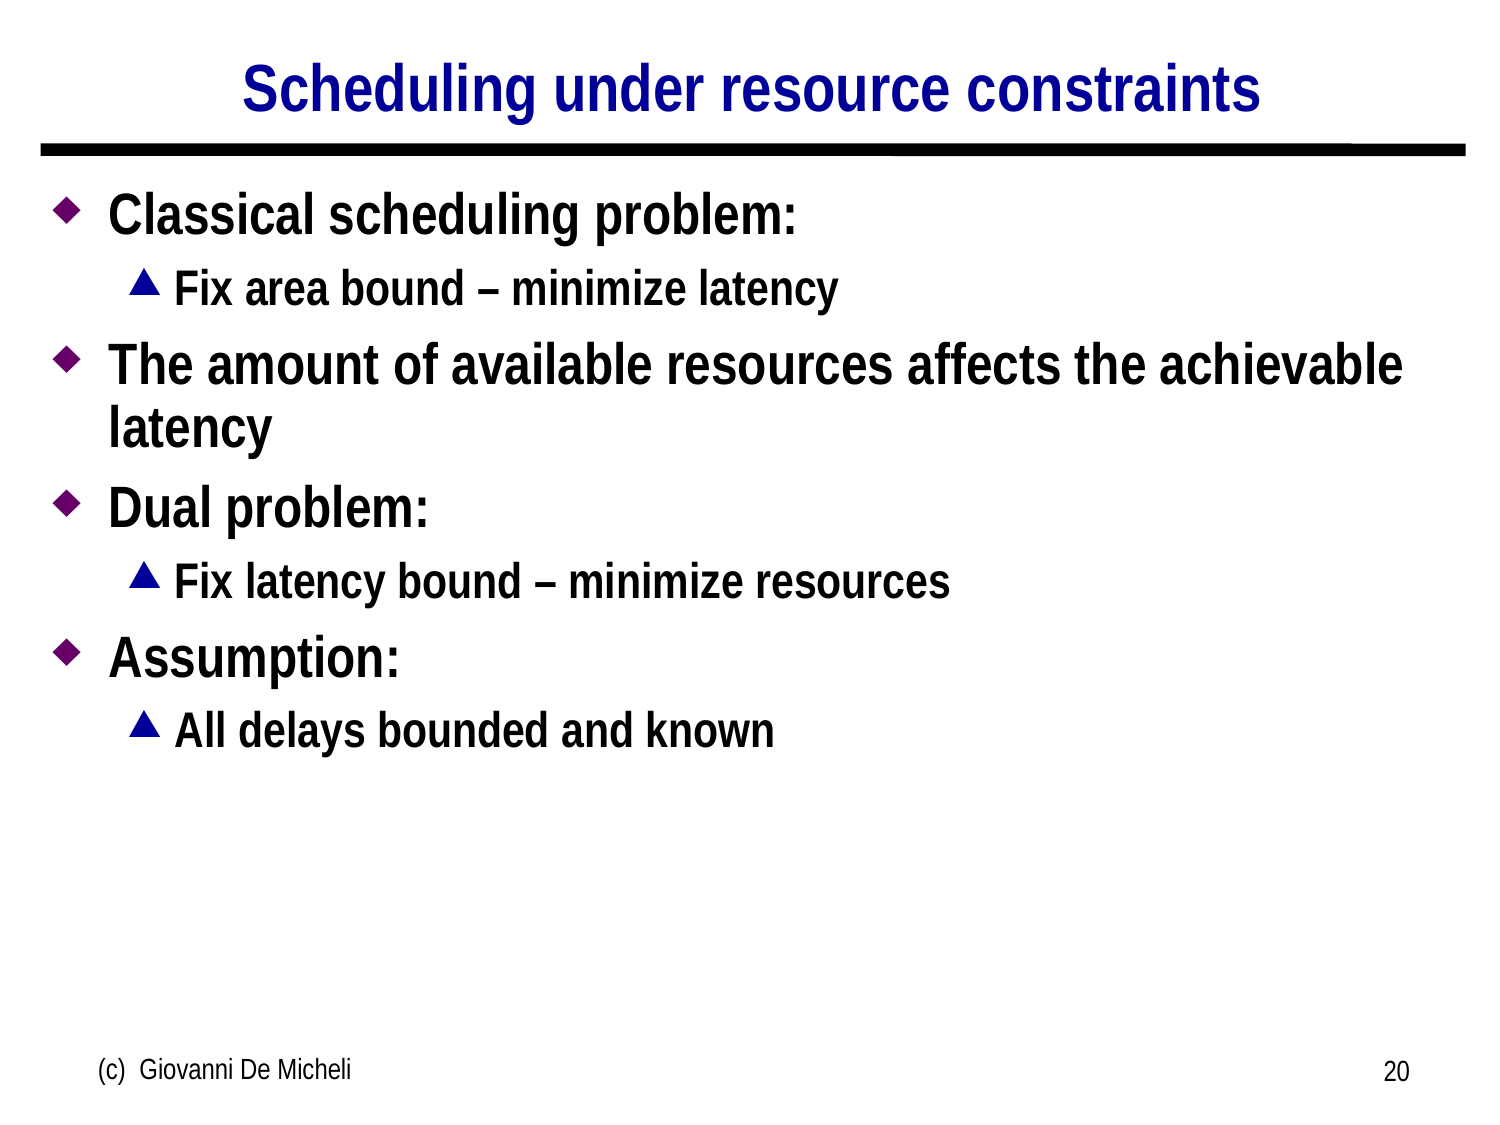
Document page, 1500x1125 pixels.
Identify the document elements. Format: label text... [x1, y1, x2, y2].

title Scheduling under resource constraints [39, 33, 1467, 146]
slide_number 20 [1074, 1044, 1426, 1123]
footer (c) Giovanni De Micheli [0, 1042, 463, 1122]
list Classical scheduling problem: Fix area bound – minimize latency The amount of available resources affects the achievable latency Dual problem: Fix latency bound – minimize resources Assumption: All delays bounded and known [37, 177, 1465, 1032]
